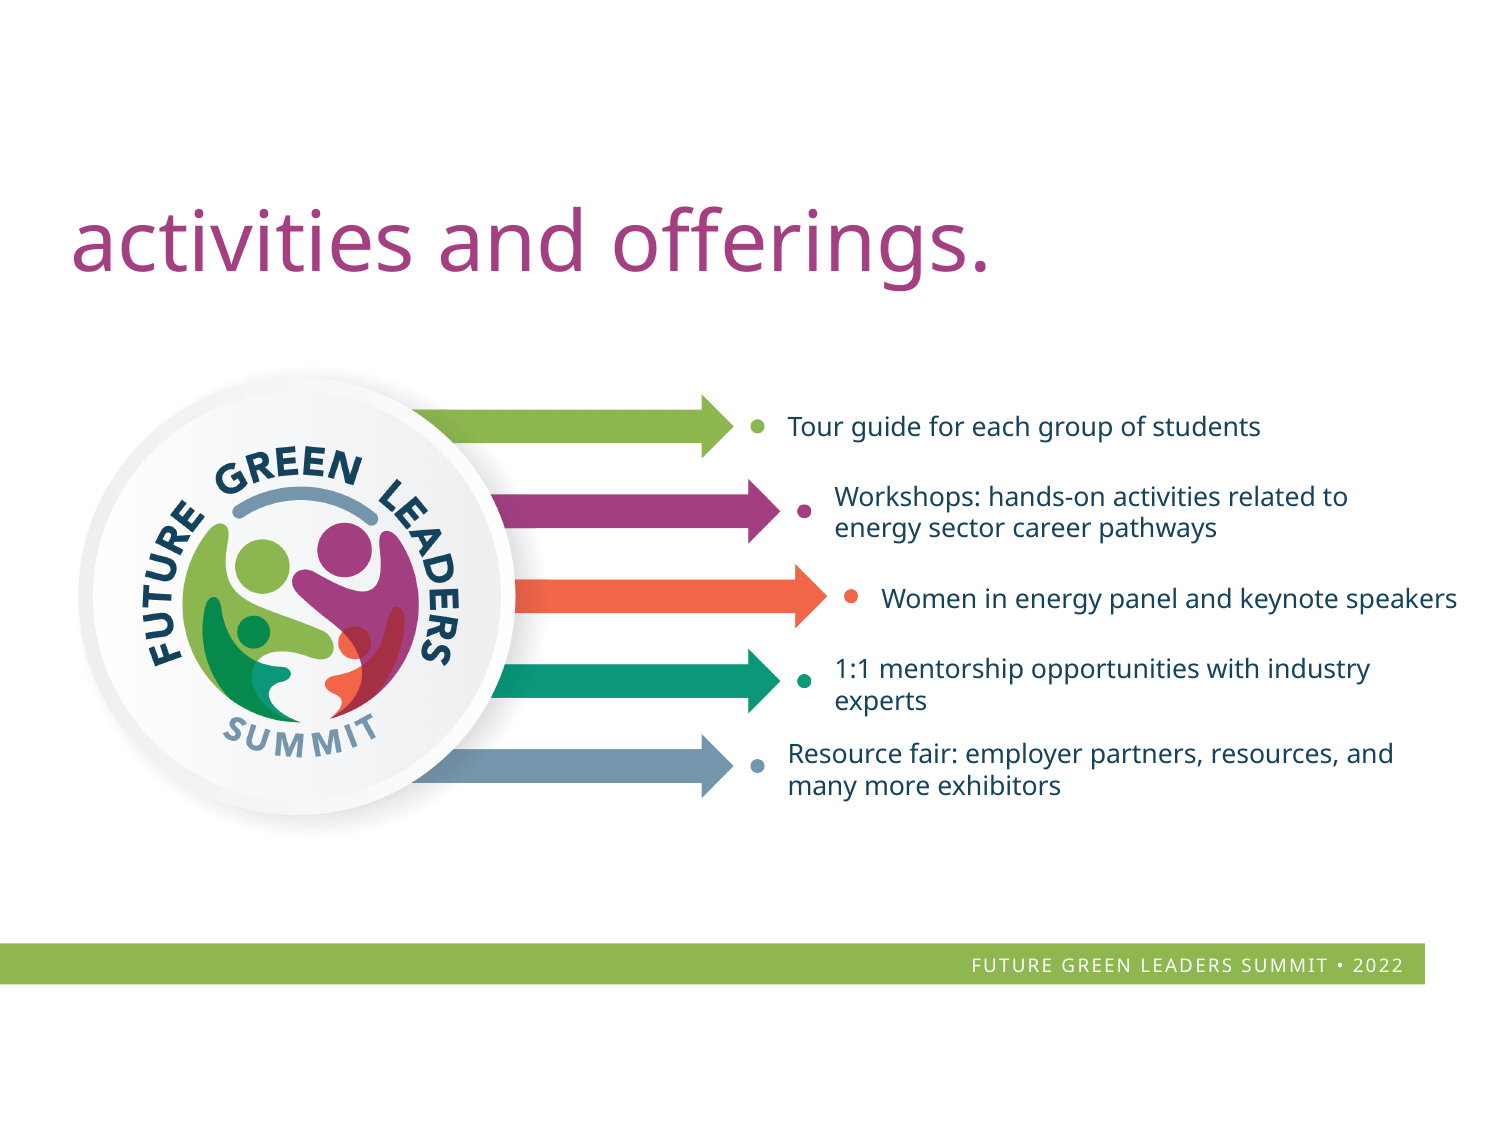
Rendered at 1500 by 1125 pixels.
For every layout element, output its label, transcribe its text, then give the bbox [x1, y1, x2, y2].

picture [74, 365, 859, 840]
text_box Resource fair: employer partners, resources, and many more exhibitors [862, 738, 1396, 801]
text_box 1:1 mentorship opportunities with industry experts [862, 652, 1463, 715]
text_box Workshops: hands-on activities related to energy sector career pathways [862, 480, 1388, 543]
text_box Tour guide for each group of students [862, 394, 1369, 457]
text_box activities and offerings. [70, 187, 1172, 289]
text_box [0, 943, 525, 985]
text_box Women in energy panel and keynote speakers [862, 566, 1463, 629]
text_box FUTURE GREEN LEADERS SUMMIT • 2022 [525, 943, 1425, 988]
